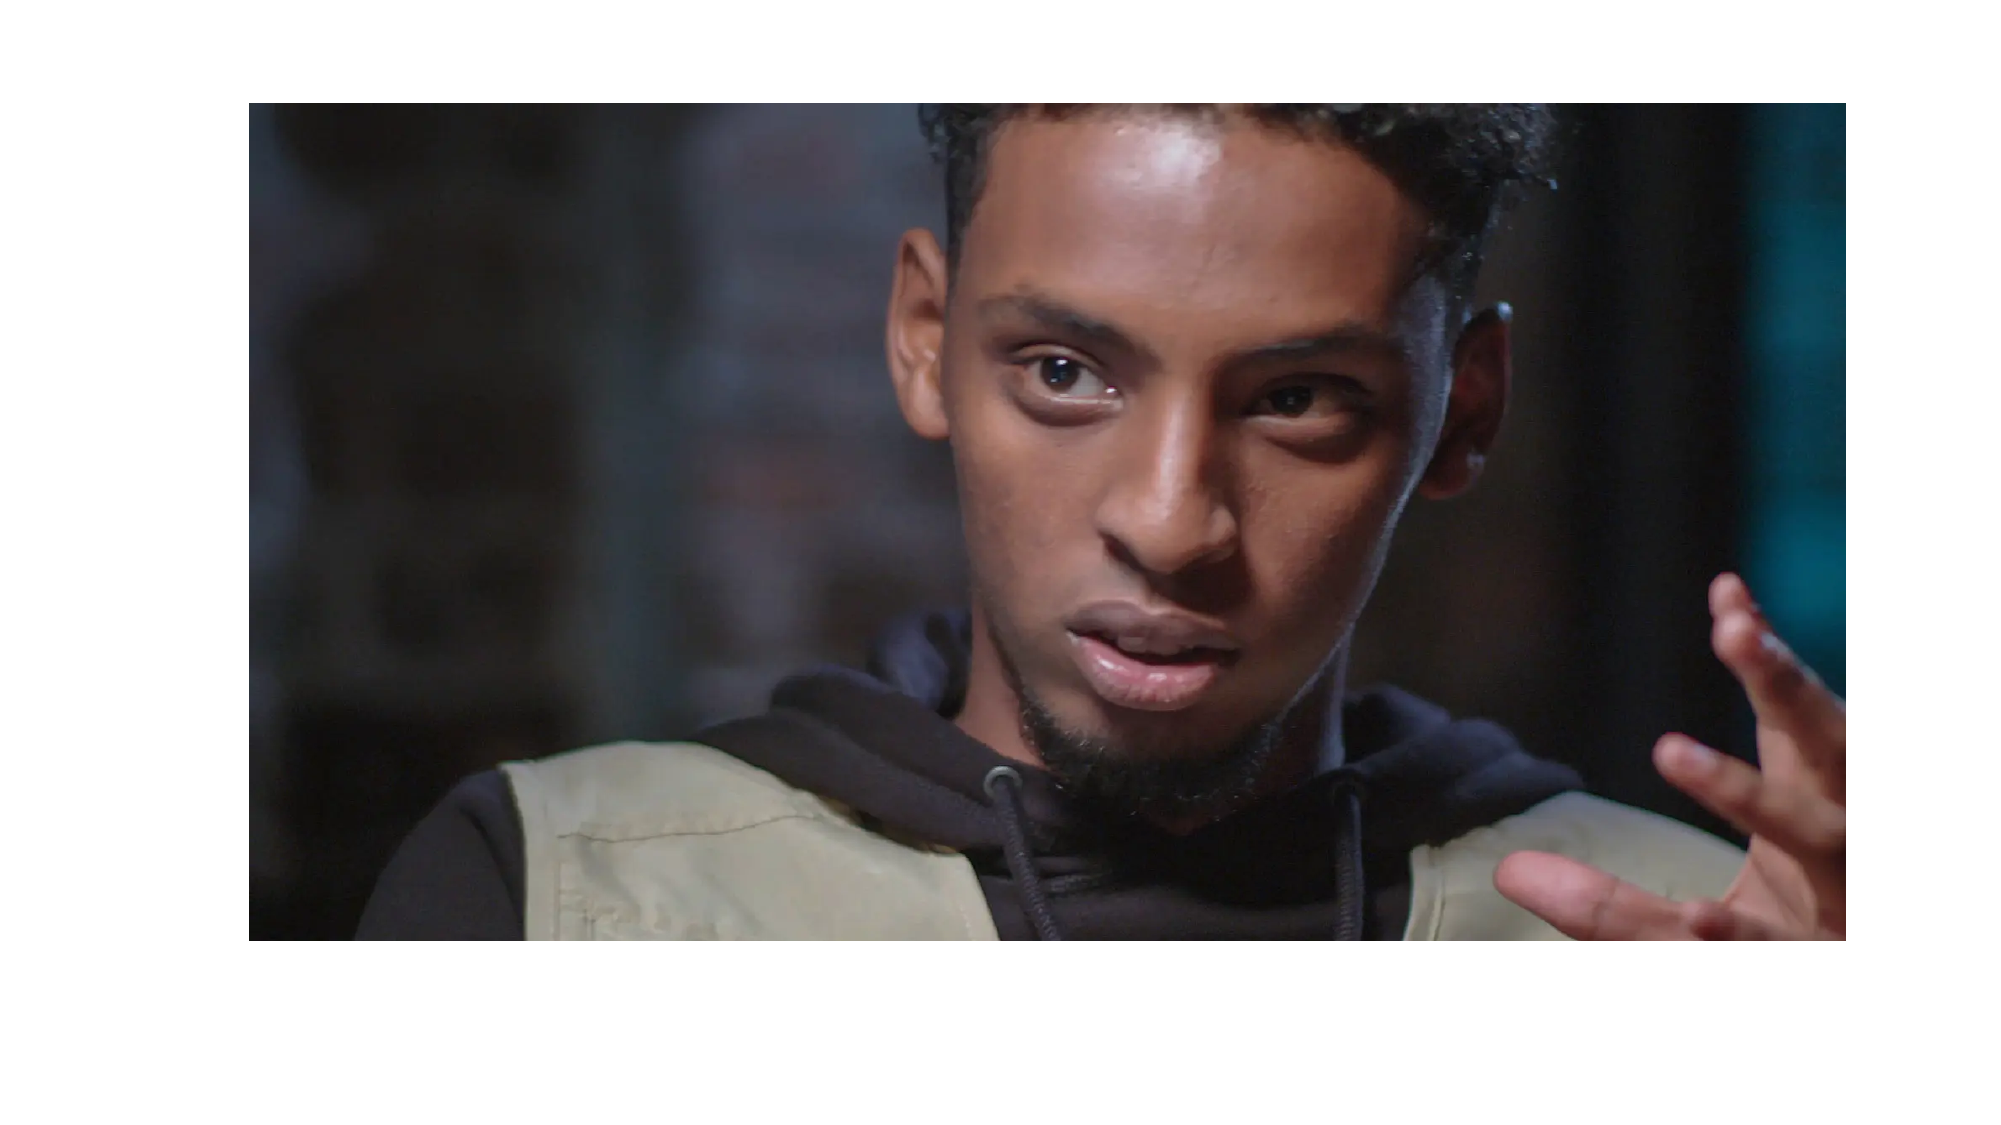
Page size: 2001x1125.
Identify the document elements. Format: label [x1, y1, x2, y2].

picture [1824, 235, 1833, 240]
picture [249, 103, 1846, 941]
